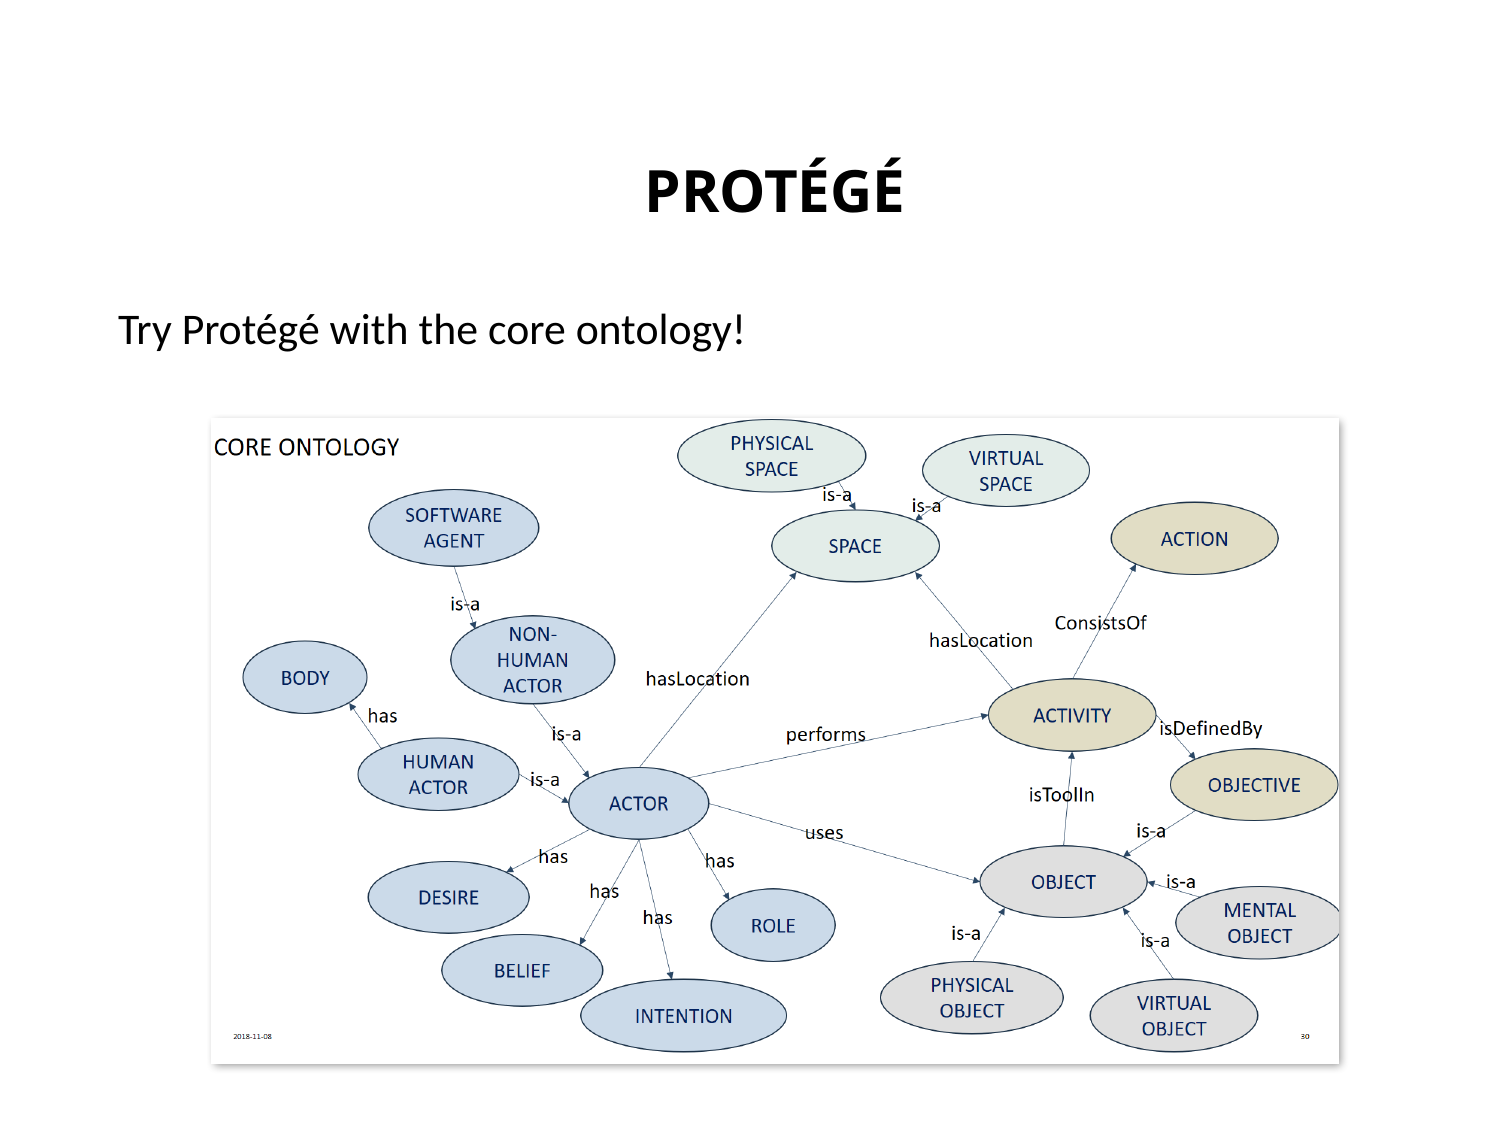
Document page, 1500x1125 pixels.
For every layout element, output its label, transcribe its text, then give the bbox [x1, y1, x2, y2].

list Try Protégé with the core ontology! [103, 299, 1397, 1014]
picture [211, 418, 1339, 1064]
text_box Protégé [128, 84, 1422, 303]
